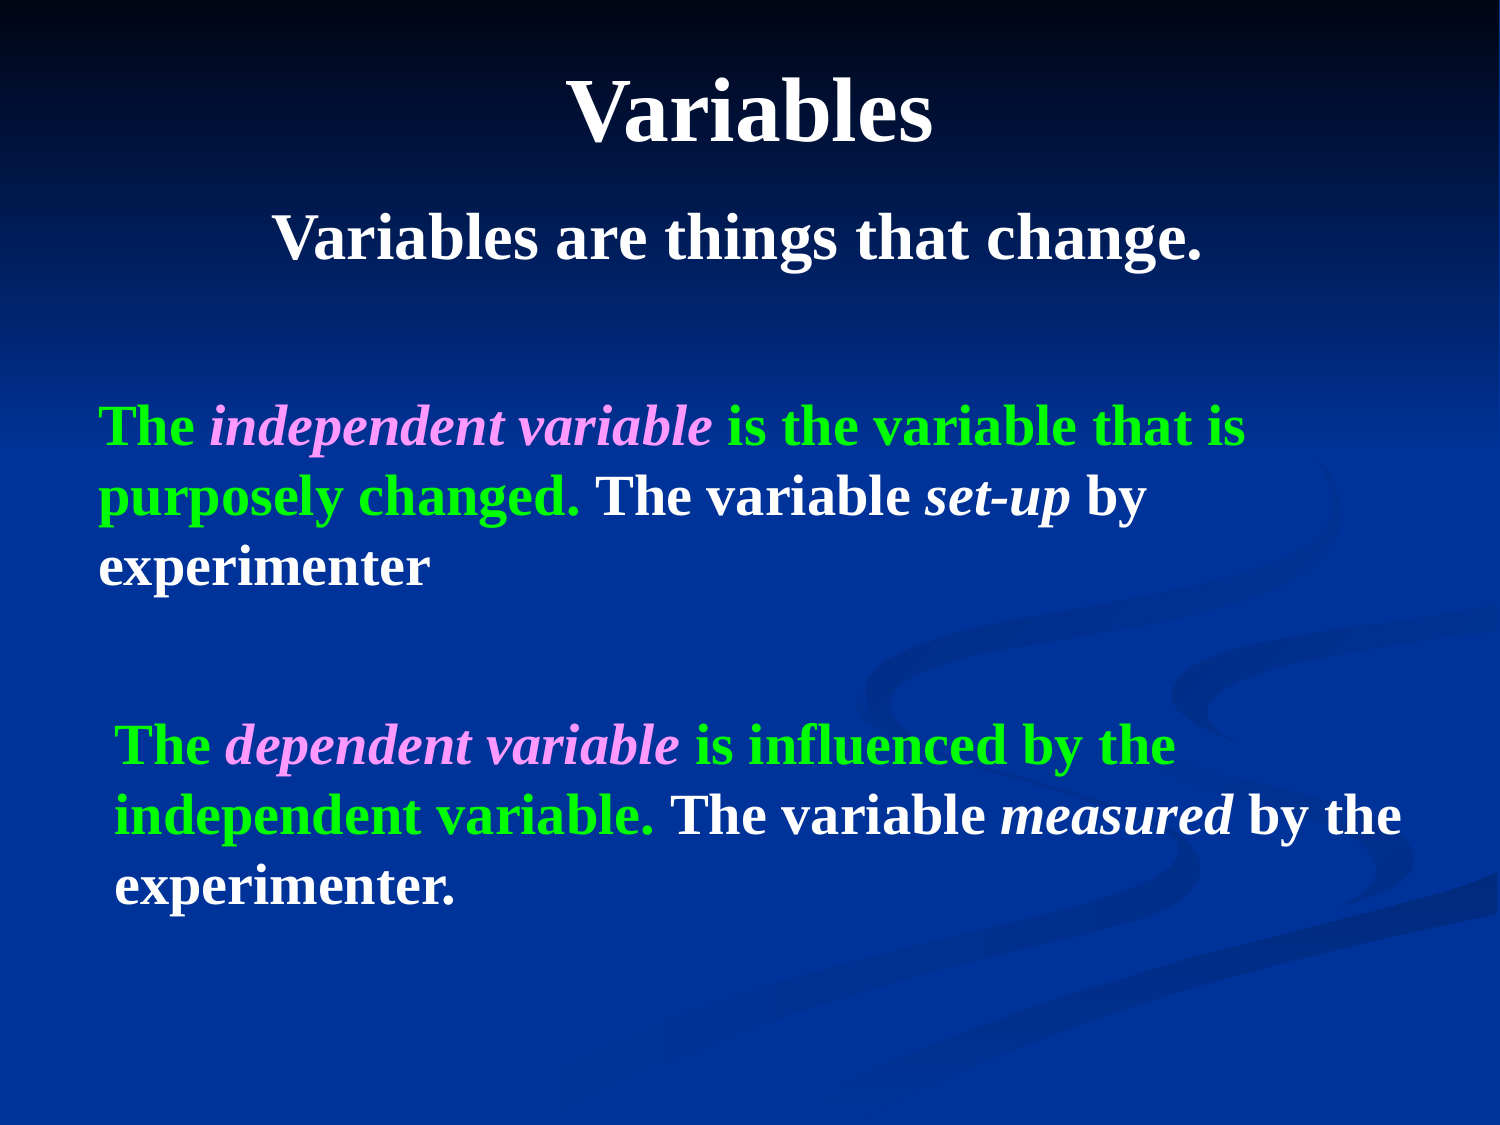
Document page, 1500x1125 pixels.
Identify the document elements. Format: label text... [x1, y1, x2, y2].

text_box The dependent variable is influenced by the independent variable. The variable measured by the experimenter. [99, 620, 1434, 1002]
text_box The independent variable is the variable that is purposely changed. The variable set-up by experimenter [83, 379, 1333, 615]
text_box Variables Variables are things that change. [256, 42, 1244, 423]
